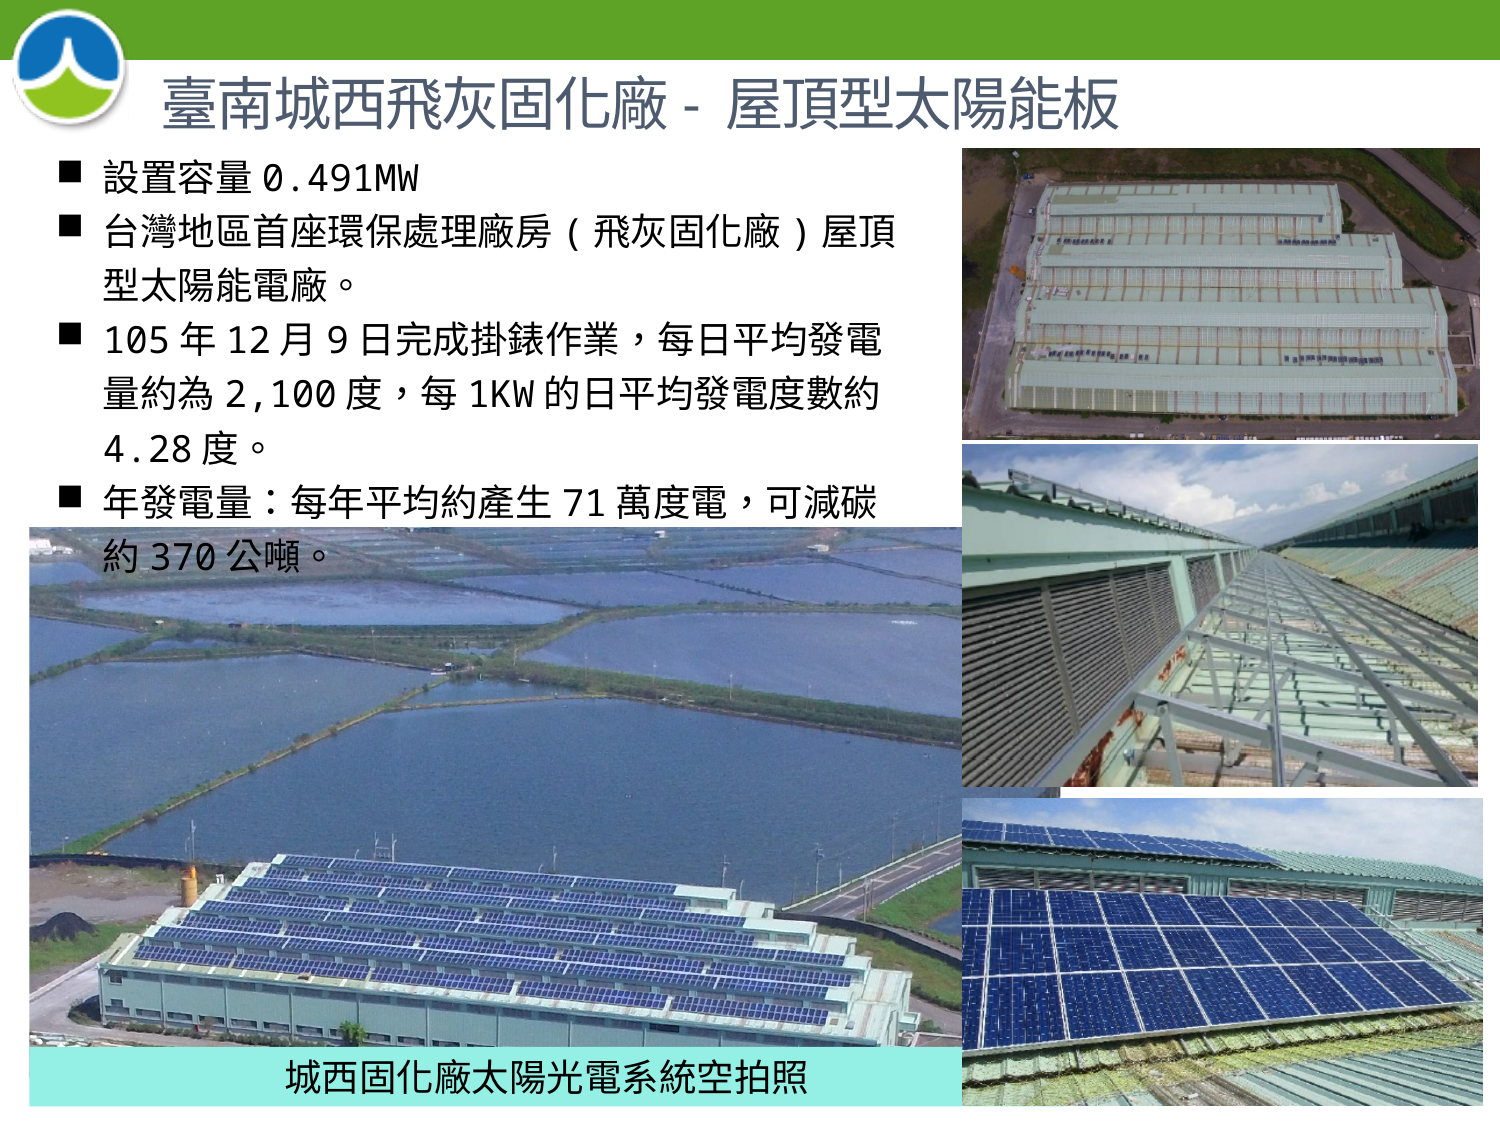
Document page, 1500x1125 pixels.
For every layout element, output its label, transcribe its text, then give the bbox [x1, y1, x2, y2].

picture [962, 148, 1480, 441]
text_box 設置容量0.491MW 台灣地區首座環保處理廠房(飛灰固化廠)屋頂型太陽能電廠。 105年12月9日完成掛錶作業，每日平均發電量約為2,100度，每1KW的日平均發電度數約4.28度。 年發電量：每年平均約產生71萬度電，可減碳約370公噸。 [41, 137, 928, 523]
title 臺南城西飛灰固化廠- 屋頂型太陽能板 [145, 30, 1341, 174]
picture [0, 0, 130, 134]
text_box 城西固化廠太陽光電系統空拍照 [29, 1084, 959, 1107]
picture [29, 444, 1483, 1107]
